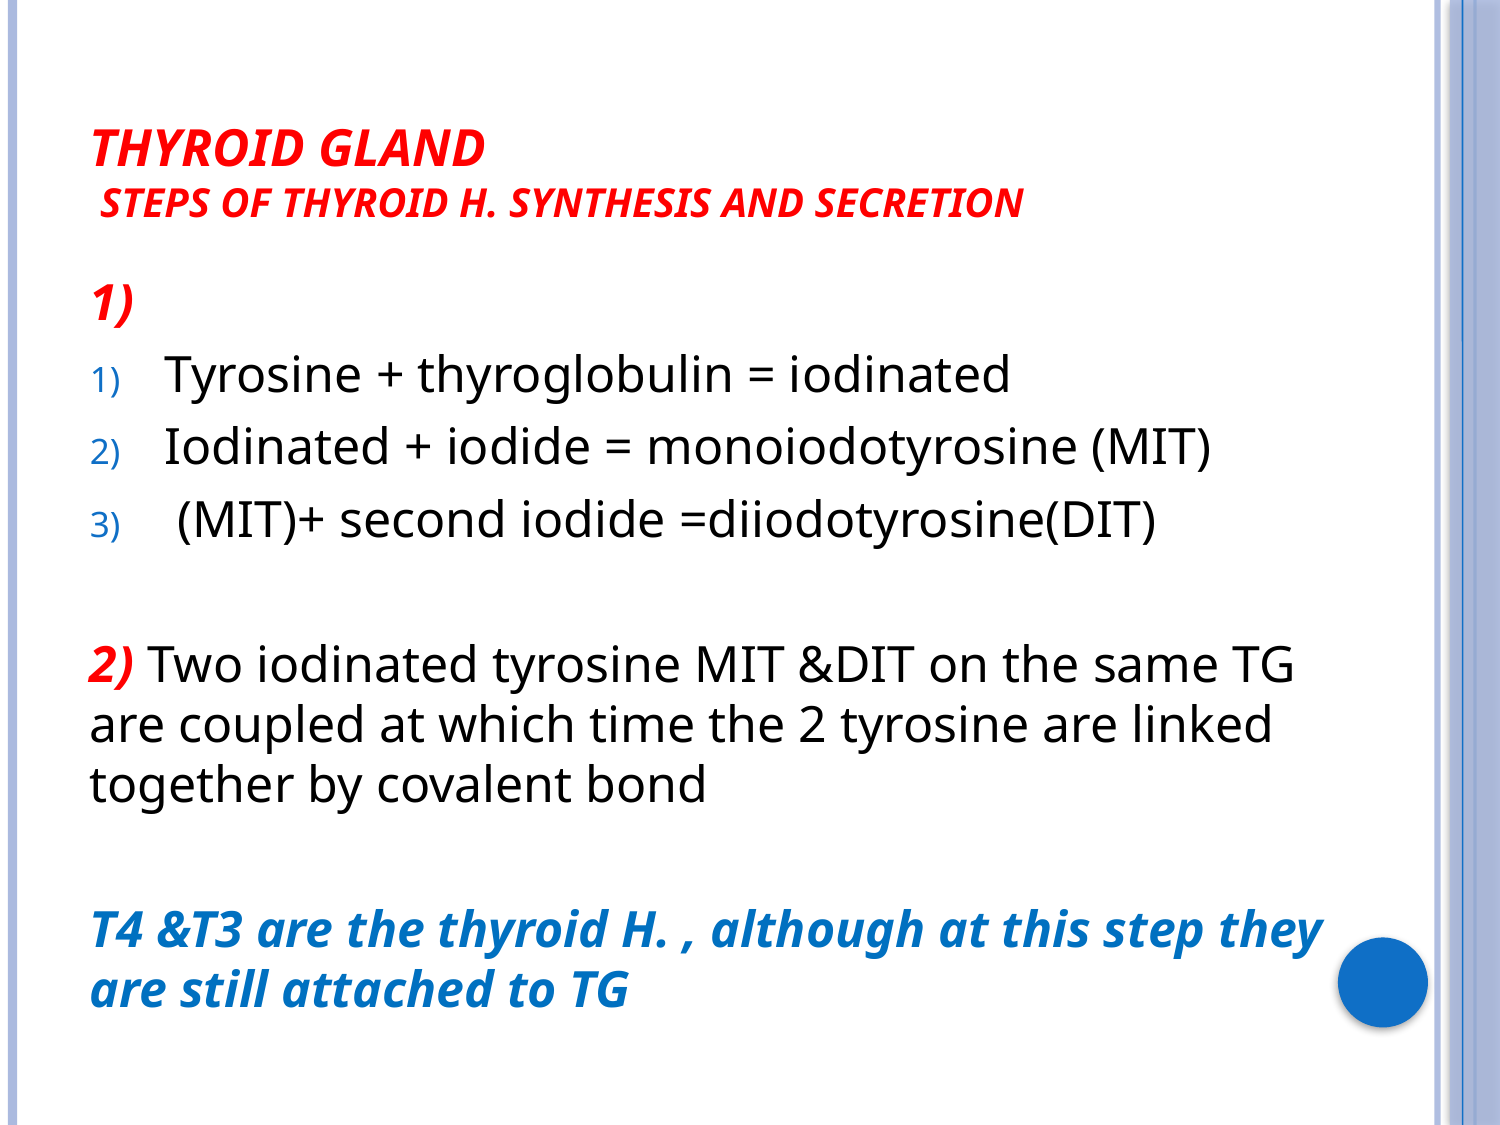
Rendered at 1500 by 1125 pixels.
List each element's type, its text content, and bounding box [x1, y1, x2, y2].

list 1) Tyrosine + thyroglobulin = iodinated Iodinated + iodide = monoiodotyrosine (MIT) (MIT)+ second iodide =diiodotyrosine(DIT) 2) Two iodinated tyrosine MIT &DIT on the same TG are coupled at which time the 2 tyrosine are linked together by covalent bond T4 &T3 are the thyroid H. , although at this step they are still attached to TG [75, 262, 1388, 1094]
title Thyroid gland steps of thyroid H. synthesis and secretion [75, 45, 1300, 233]
